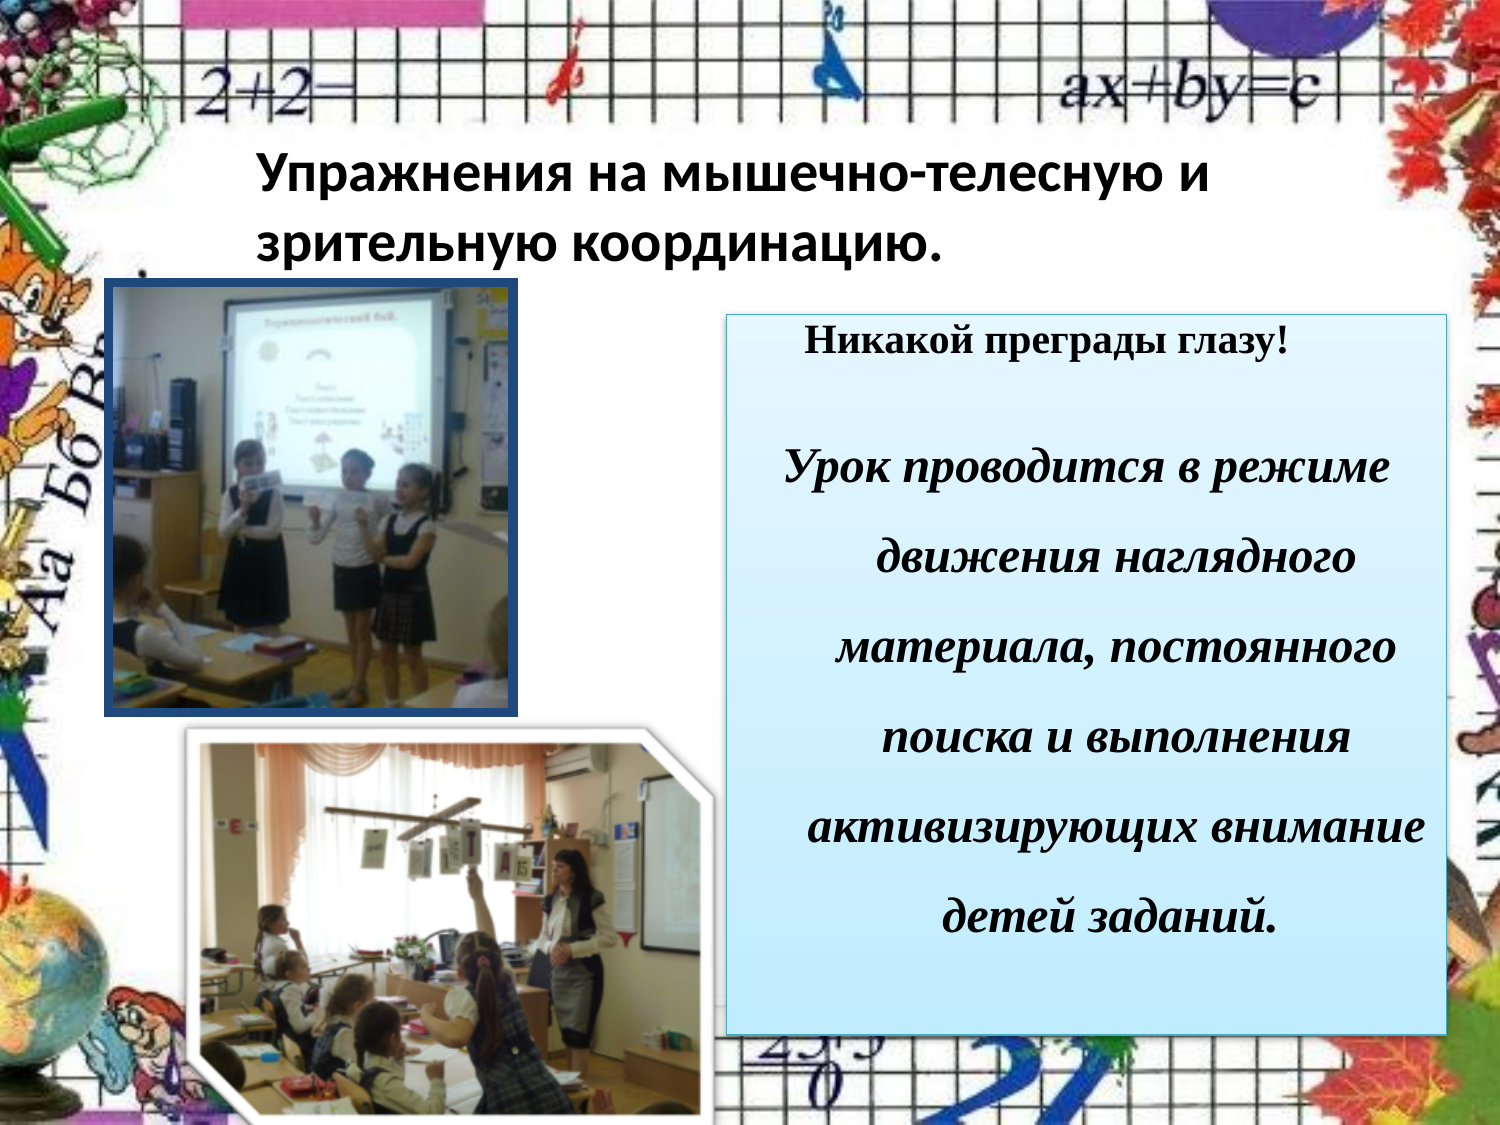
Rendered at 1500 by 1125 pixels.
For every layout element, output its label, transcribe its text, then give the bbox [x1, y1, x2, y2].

list Никакой преграды глазу! Урок проводится в режиме движения наглядного материала, постоянного поиска и выполнения активизирующих внимание детей заданий. [726, 314, 1447, 1036]
text_box Упражнения на мышечно-телесную и зрительную координацию. [242, 125, 1306, 281]
picture [0, 0, 1500, 1125]
